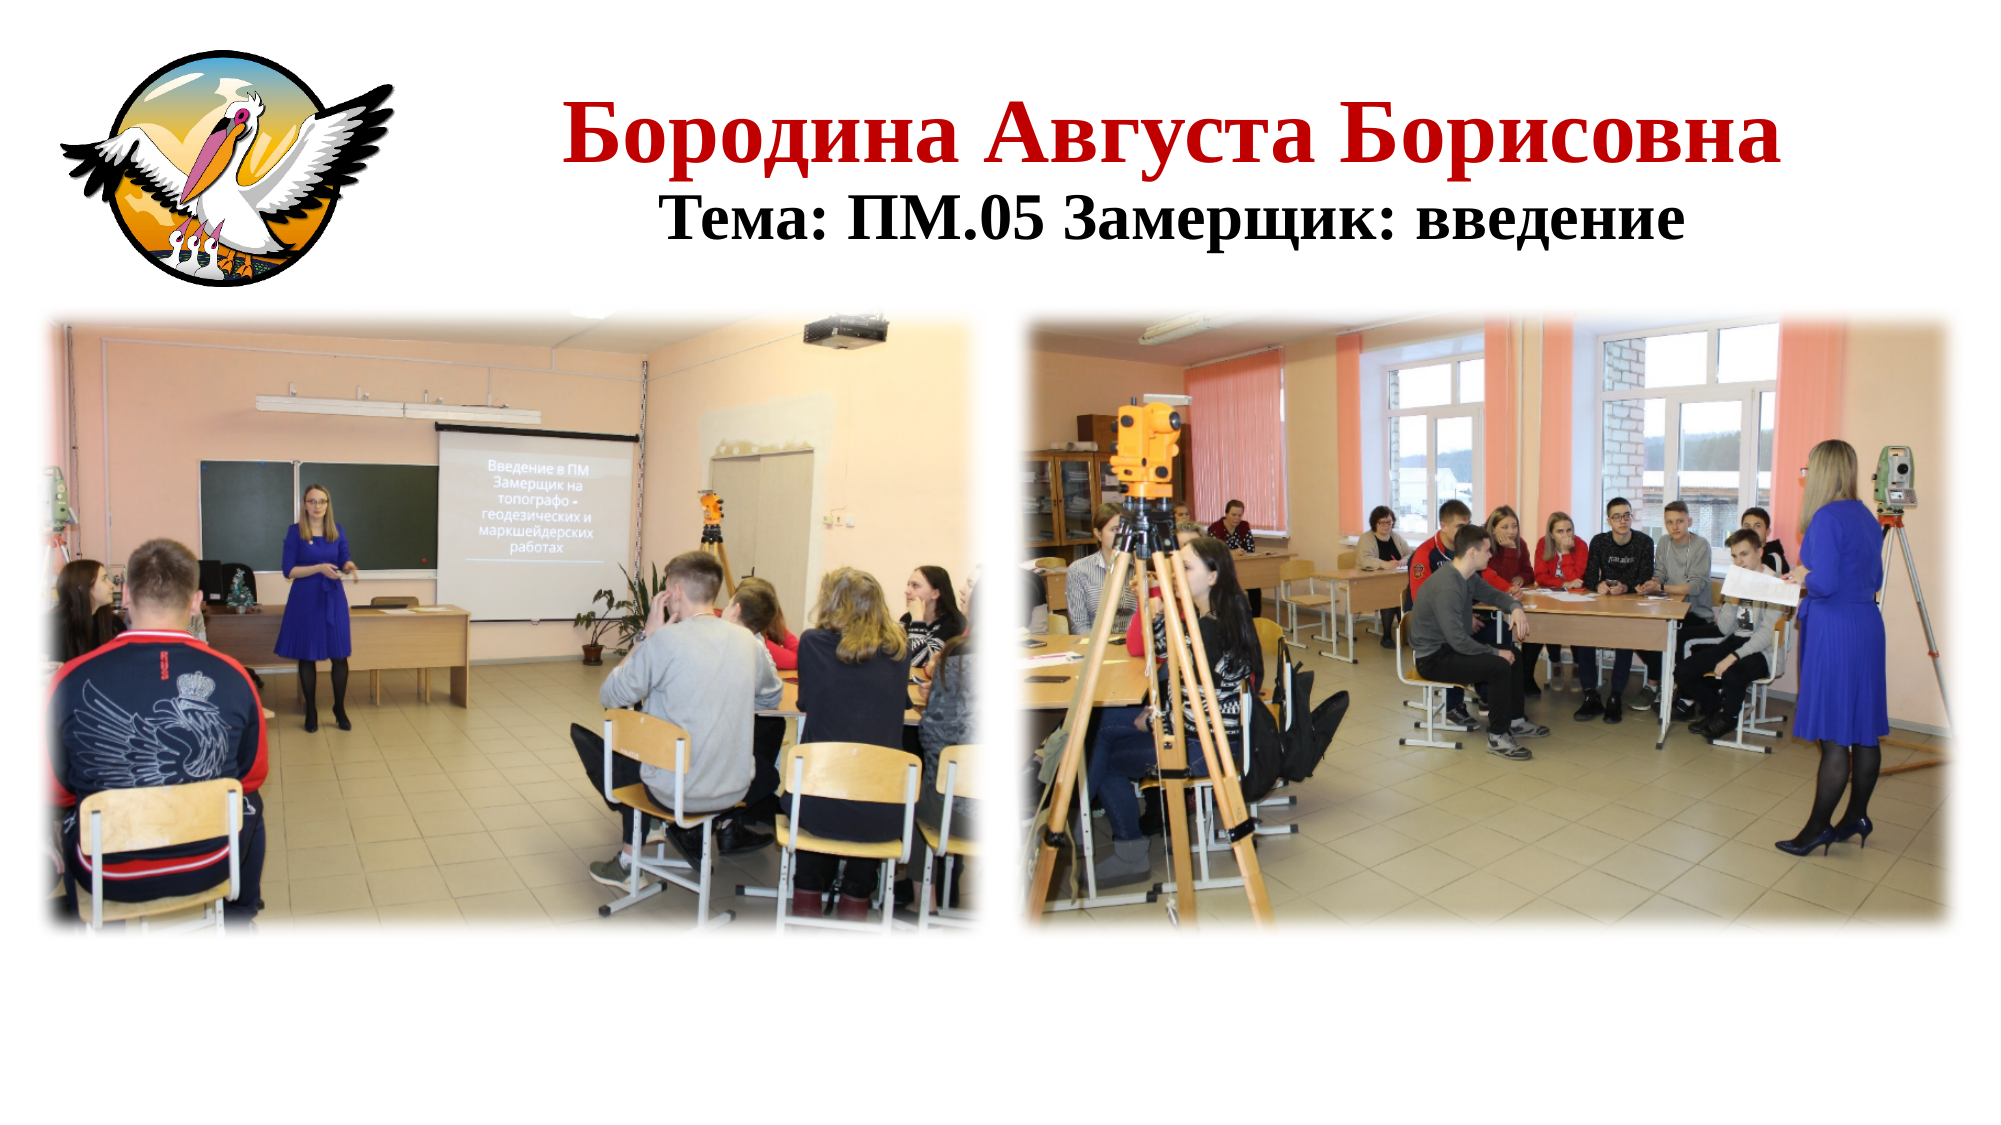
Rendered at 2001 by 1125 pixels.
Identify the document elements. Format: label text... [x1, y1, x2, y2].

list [36, 305, 988, 940]
picture [58, 50, 397, 287]
title Бородина Августа Борисовна Тема: ПМ.05 Замерщик: введение [483, 59, 1863, 278]
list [1012, 305, 1964, 940]
